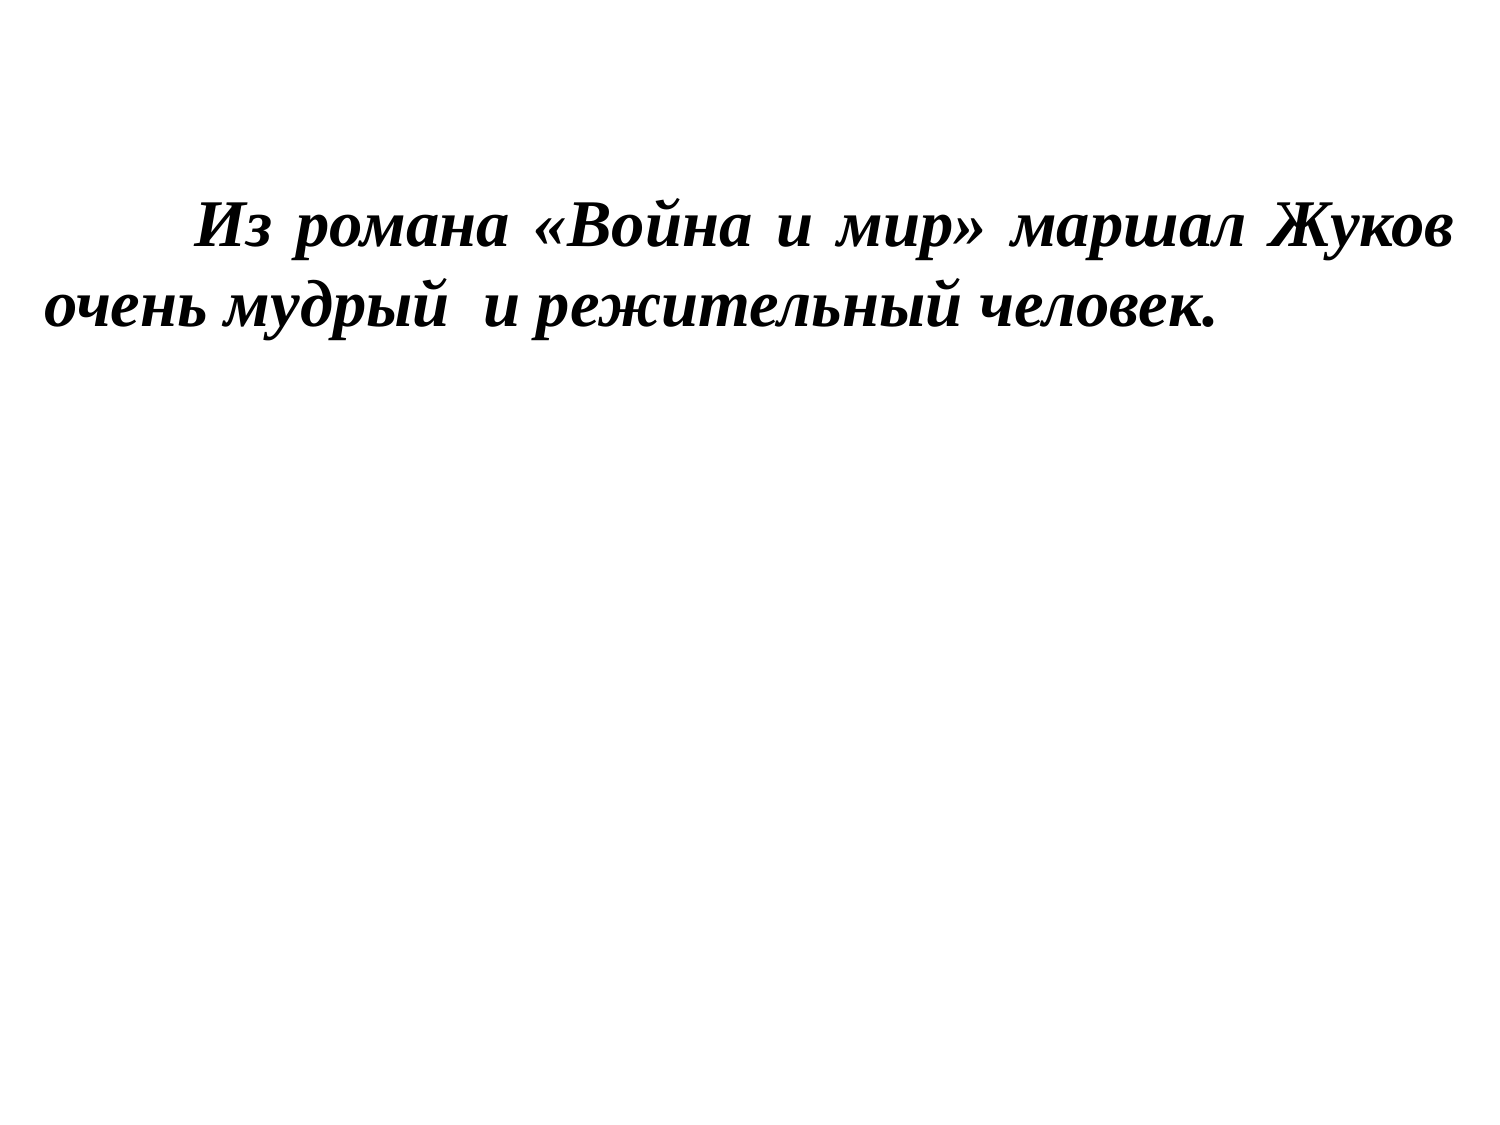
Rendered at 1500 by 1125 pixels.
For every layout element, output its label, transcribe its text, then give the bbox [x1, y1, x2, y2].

list Из романа «Война и мир» маршал Жуков очень мудрый и режительный человек. [29, 172, 1471, 384]
